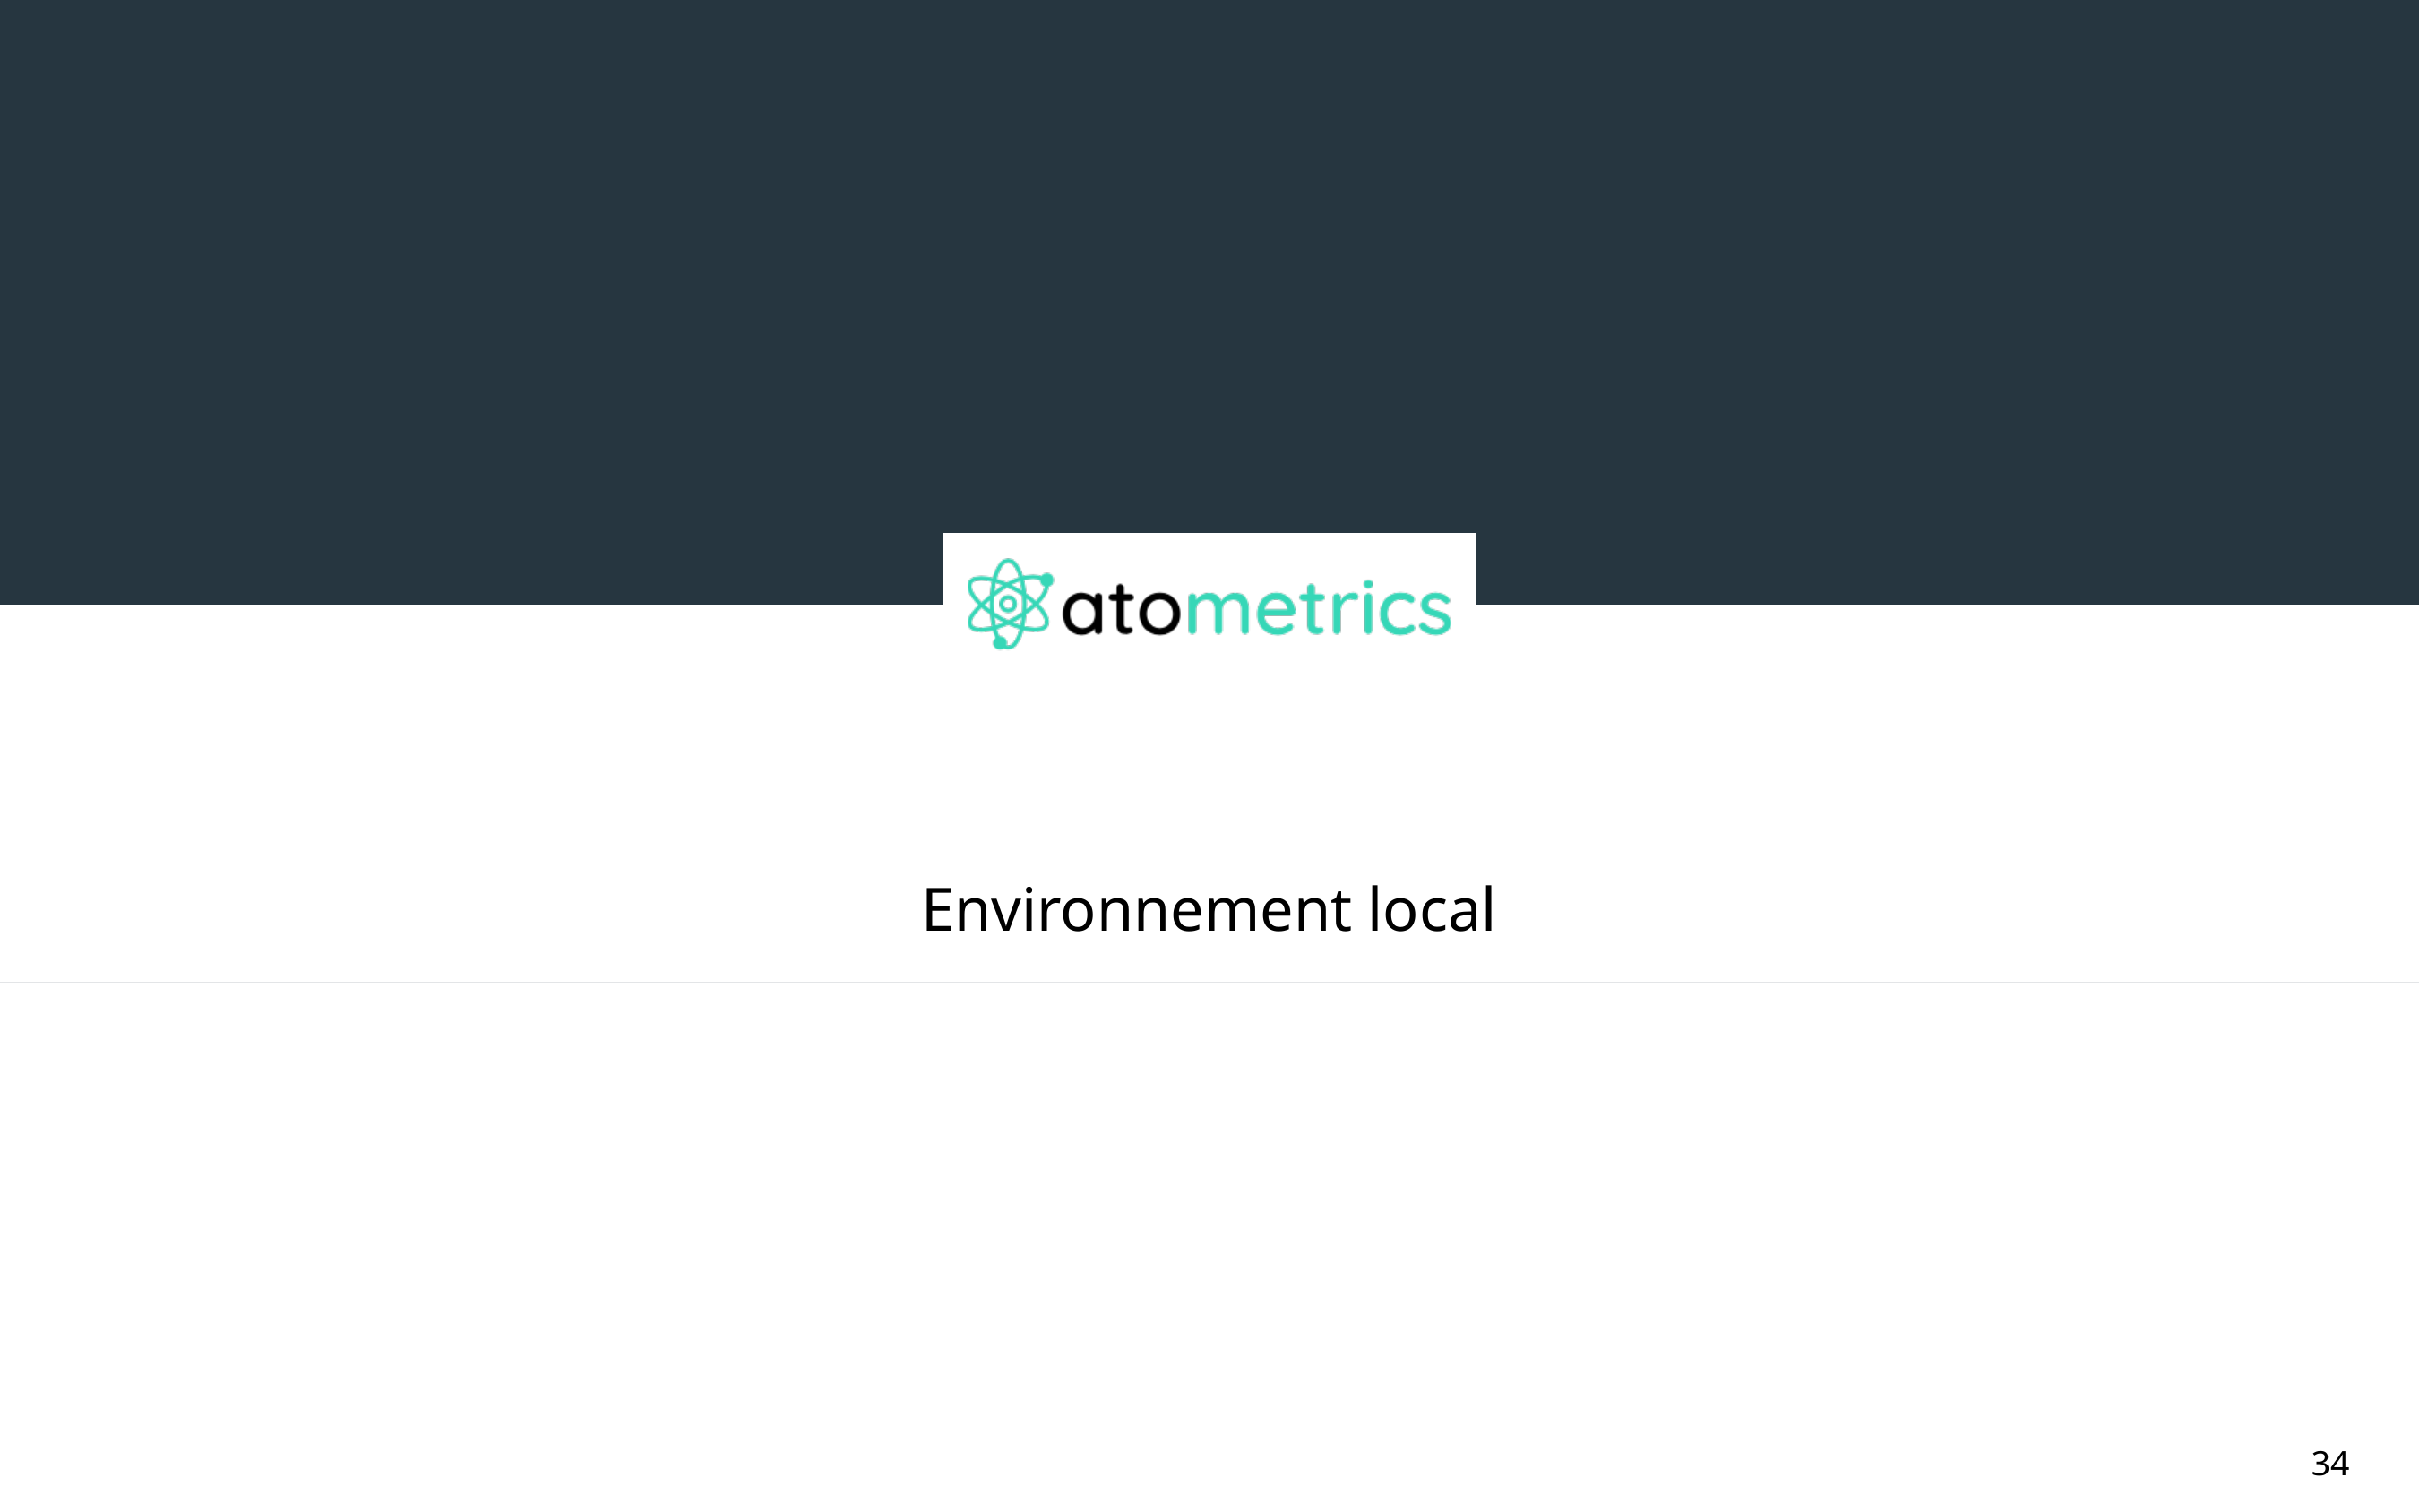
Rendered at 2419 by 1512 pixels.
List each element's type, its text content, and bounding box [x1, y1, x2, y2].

slide_number 34 [2298, 1436, 2416, 1481]
picture [968, 557, 1451, 652]
